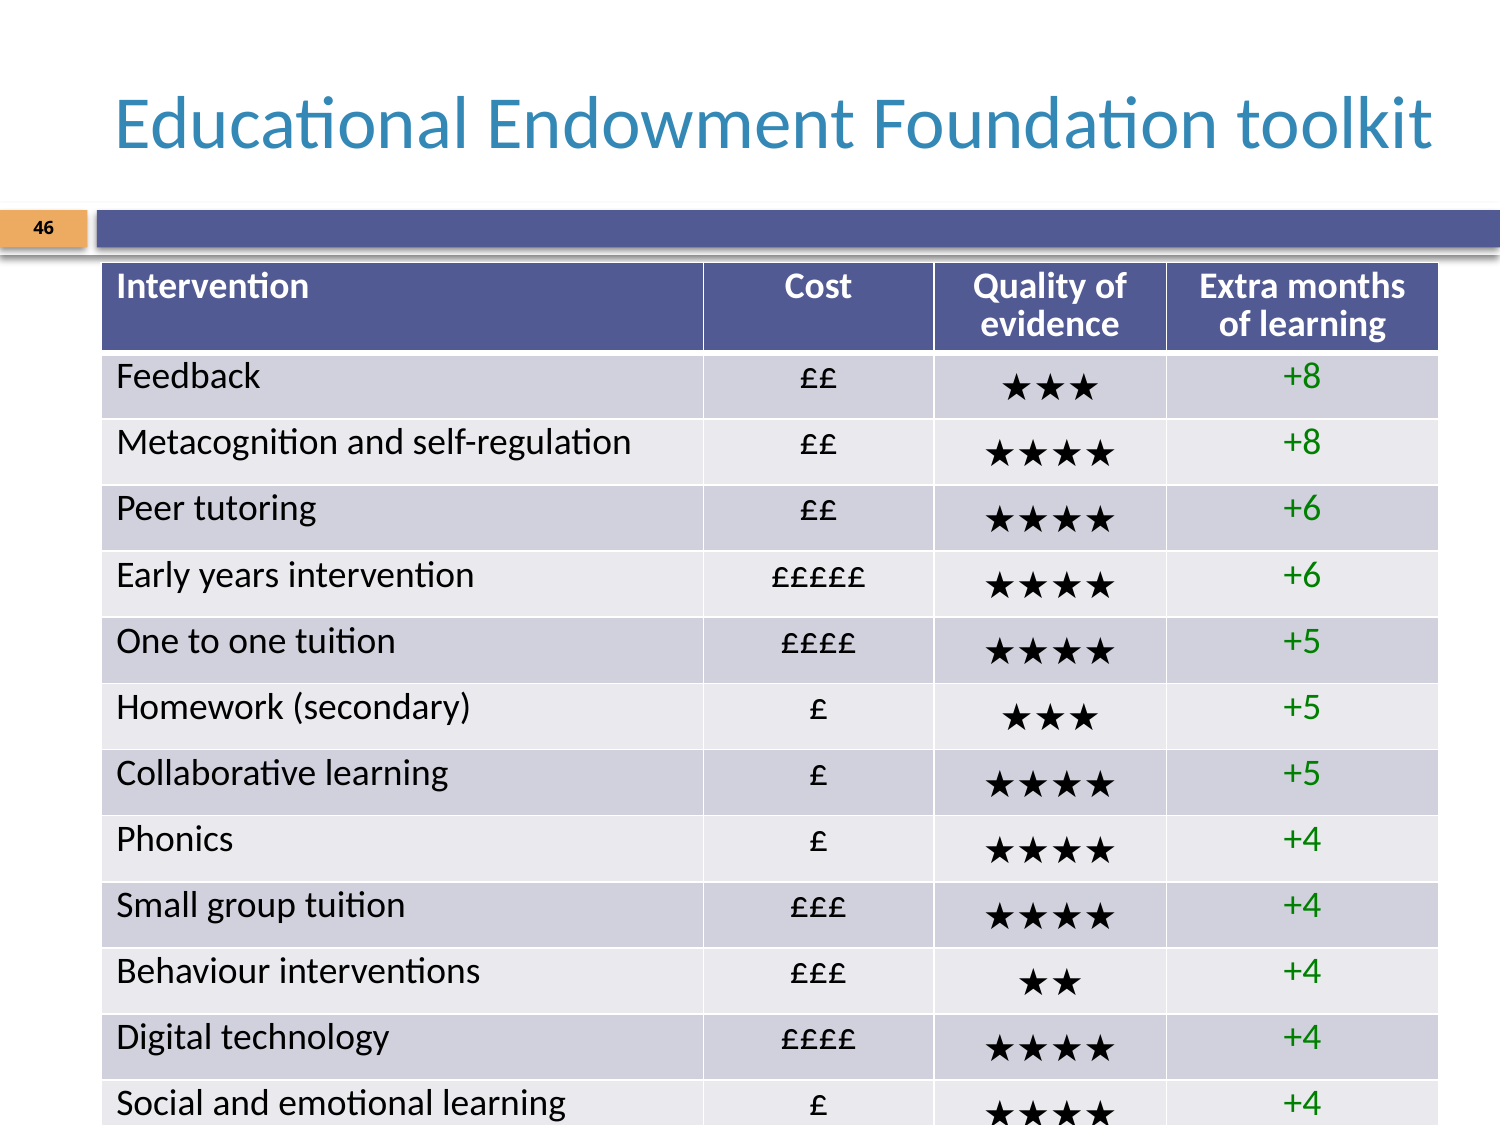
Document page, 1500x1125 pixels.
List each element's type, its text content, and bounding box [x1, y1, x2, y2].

table_cell ££ [704, 356, 933, 418]
table_cell Collaborative learning [102, 750, 703, 815]
table_cell ★★★★ [935, 552, 1166, 616]
table_cell ££ [704, 486, 933, 550]
table_header Quality of evidence [935, 263, 1166, 350]
table_cell ★★★★ [935, 1015, 1166, 1079]
table_cell +4 [1167, 883, 1438, 947]
table_header Intervention [102, 263, 703, 350]
table_cell +6 [1167, 552, 1438, 616]
table_cell £ [704, 684, 933, 749]
table_cell ££ [704, 420, 933, 484]
table_cell ★★ [935, 949, 1166, 1013]
table_cell Behaviour interventions [102, 949, 703, 1013]
table_cell ★★★★ [935, 486, 1166, 550]
table_cell ★★★★ [935, 750, 1166, 815]
table_cell Peer tutoring [102, 486, 703, 550]
table_cell +6 [1167, 486, 1438, 550]
slide_number 46 [0, 208, 88, 249]
table_cell £££ [704, 883, 933, 947]
table_cell +4 [1167, 816, 1438, 881]
table_cell £ [704, 816, 933, 881]
table_cell ★★★ [935, 356, 1166, 418]
title Educational Endowment Foundation toolkit [99, 37, 1500, 200]
table_cell Social and emotional learning [102, 1081, 703, 1125]
table_header Cost [704, 263, 933, 350]
table_cell £ [704, 750, 933, 815]
table_cell Feedback [102, 356, 703, 418]
table_cell £ [704, 1081, 933, 1125]
table_cell ££££ [704, 1015, 933, 1079]
table_cell £££ [704, 949, 933, 1013]
table_cell +4 [1167, 949, 1438, 1013]
table_cell ££££ [704, 618, 933, 683]
table_cell Phonics [102, 816, 703, 881]
table_cell ★★★★ [935, 420, 1166, 484]
table_cell +4 [1167, 1081, 1438, 1125]
table_cell +4 [1167, 1015, 1438, 1079]
table_cell +5 [1167, 750, 1438, 815]
table_cell Metacognition and self-regulation [102, 420, 703, 484]
table_cell Digital technology [102, 1015, 703, 1079]
table_cell ★★★★ [935, 618, 1166, 683]
table_cell Homework (secondary) [102, 684, 703, 749]
table_cell Early years intervention [102, 552, 703, 616]
table_cell ★★★★ [935, 1081, 1166, 1125]
table_cell ★★★★ [935, 816, 1166, 881]
table_cell +5 [1167, 684, 1438, 749]
table_cell £££££ [704, 552, 933, 616]
table_cell ★★★ [935, 684, 1166, 749]
table_cell Small group tuition [102, 883, 703, 947]
table_header Extra months of learning [1167, 263, 1438, 350]
table_cell +8 [1167, 356, 1438, 418]
table_cell +8 [1167, 420, 1438, 484]
table_cell ★★★★ [935, 883, 1166, 947]
table_cell +5 [1167, 618, 1438, 683]
table_cell One to one tuition [102, 618, 703, 683]
